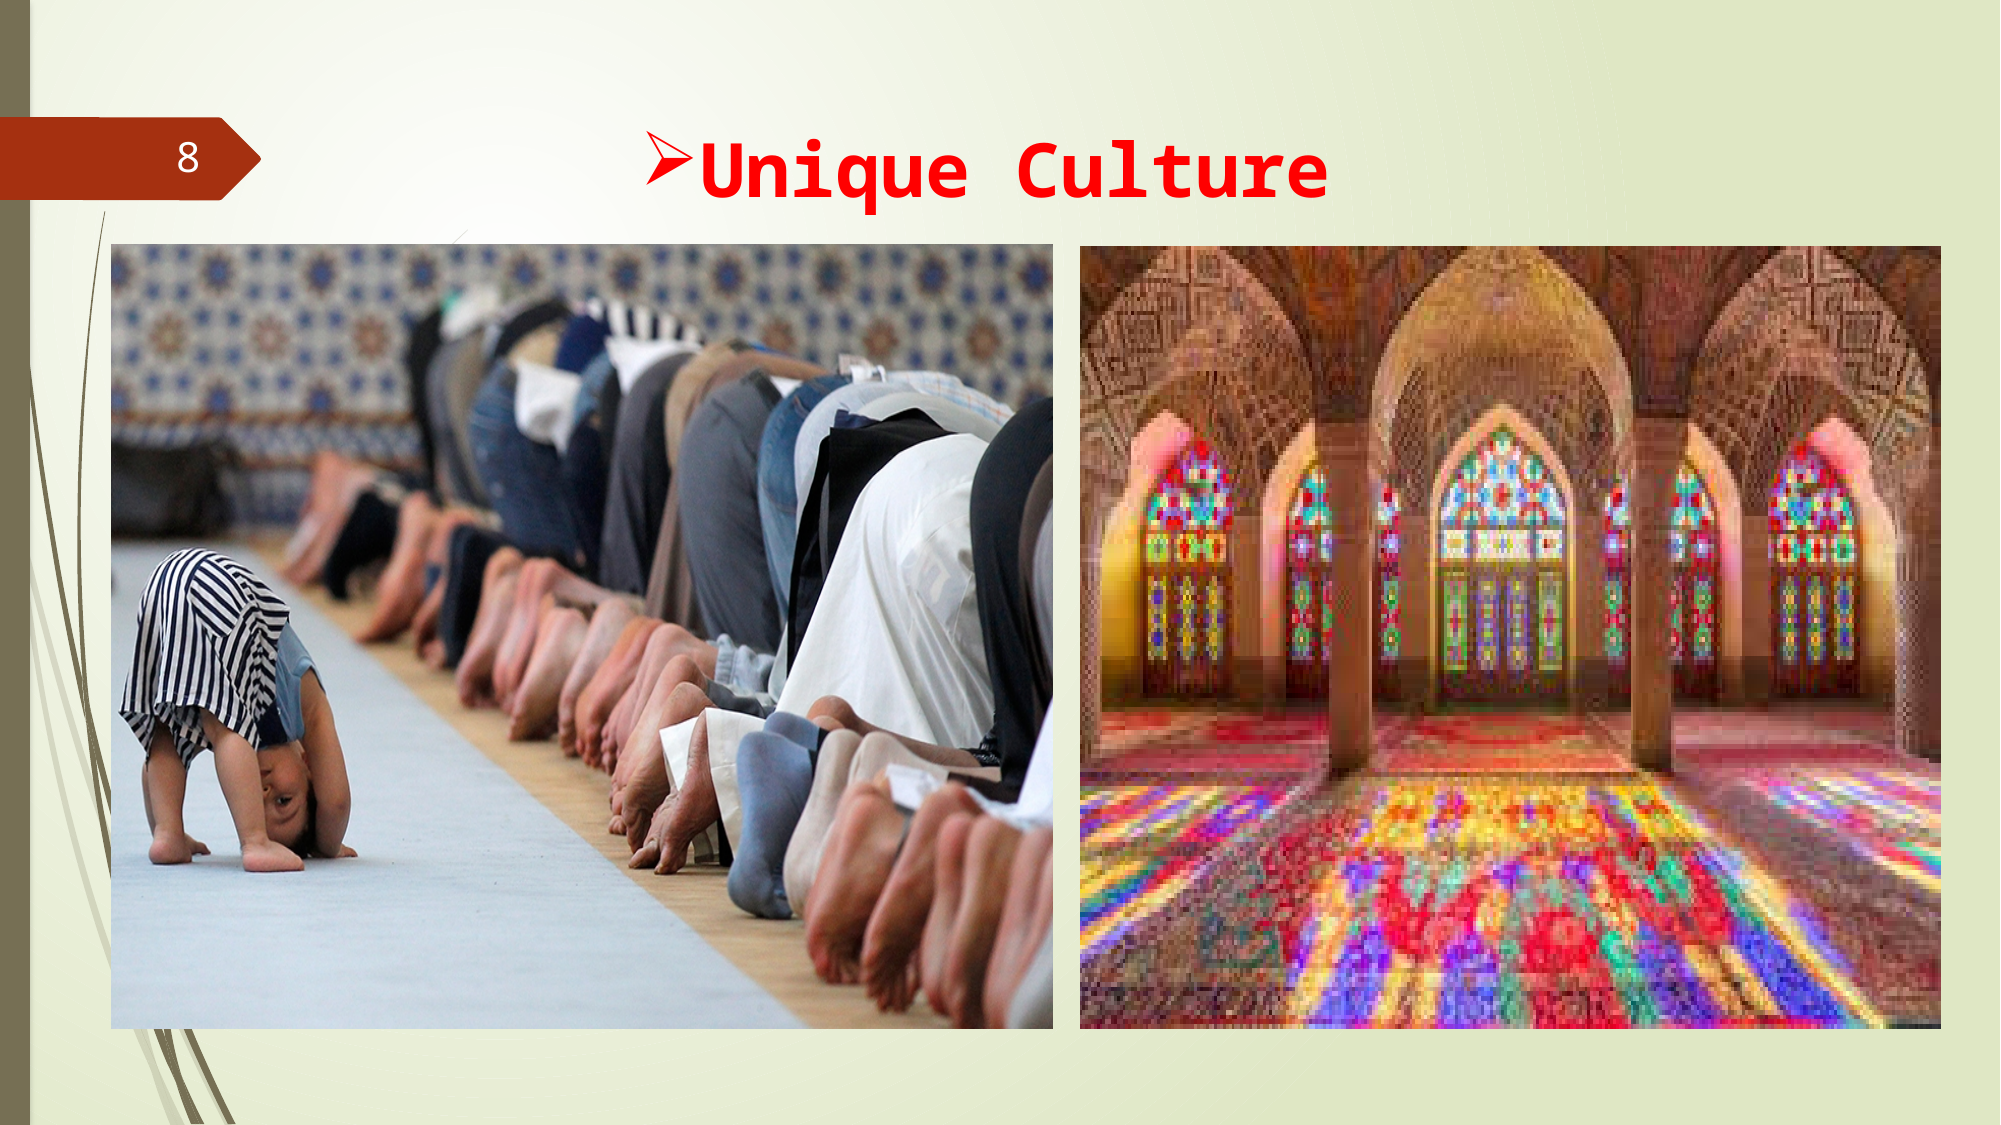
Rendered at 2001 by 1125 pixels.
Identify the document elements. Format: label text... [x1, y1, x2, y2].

slide_number 8 [87, 129, 216, 190]
picture [111, 244, 1053, 1029]
picture [1080, 245, 1941, 1029]
text_box Unique Culture [556, 115, 1415, 221]
